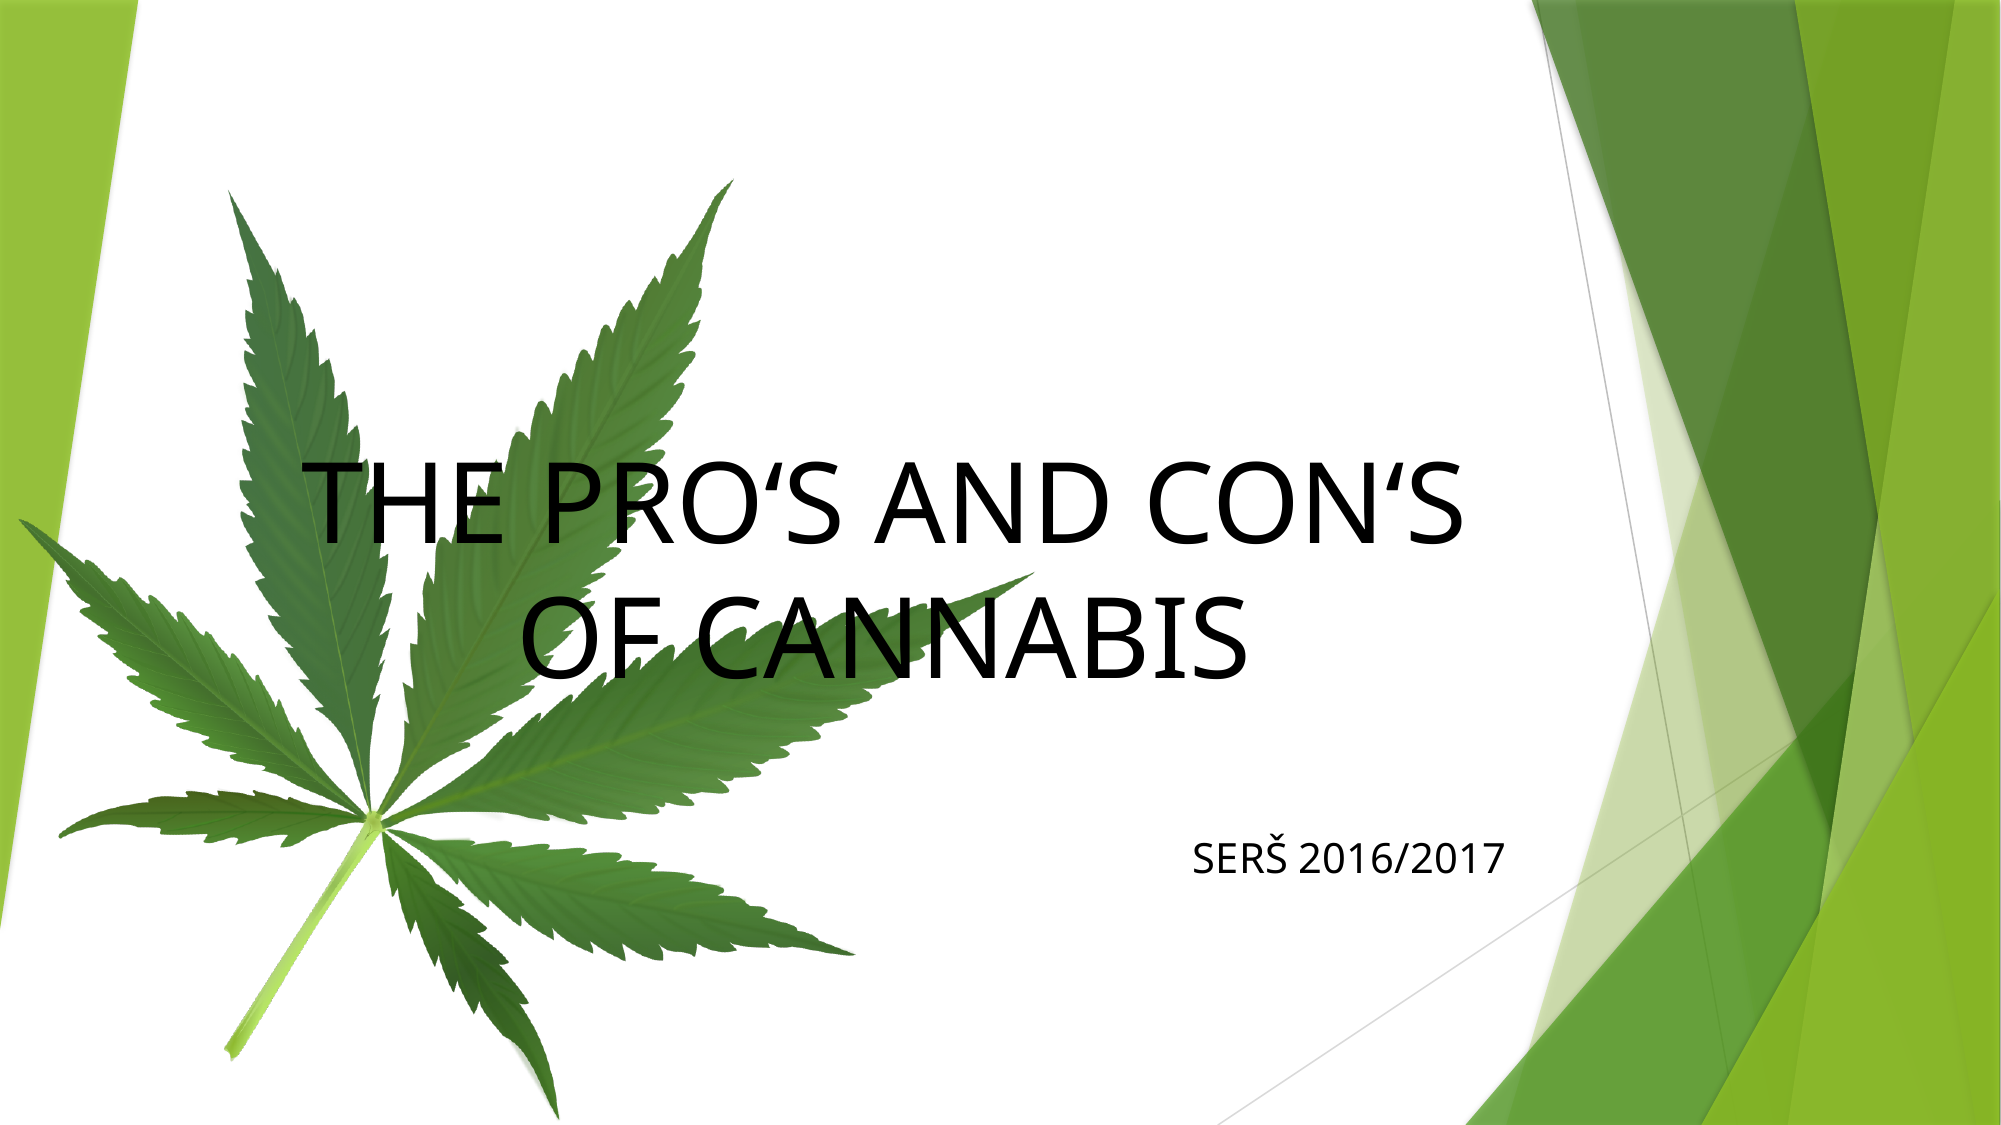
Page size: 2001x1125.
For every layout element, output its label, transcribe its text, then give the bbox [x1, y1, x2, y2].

subtitle SERŠ 2016/2017 [974, 753, 1522, 934]
title THE PRO‘S AND CON‘S OF CANNABIS [974, 415, 1567, 709]
picture [0, 0, 1157, 1125]
